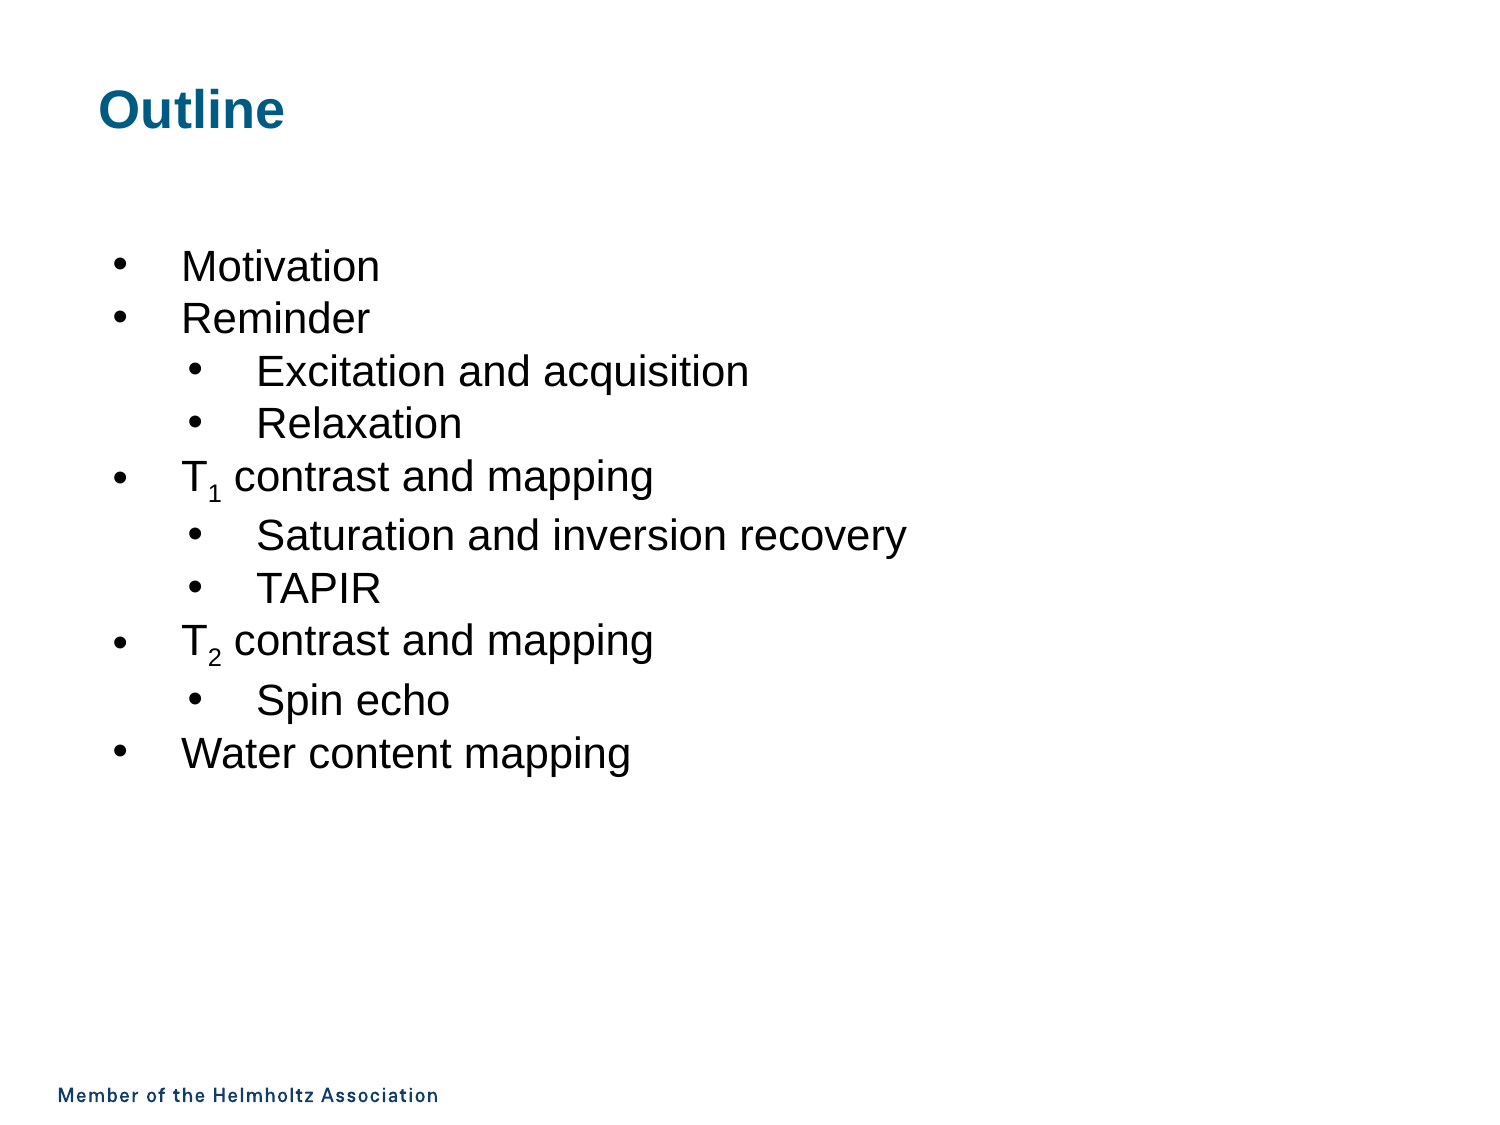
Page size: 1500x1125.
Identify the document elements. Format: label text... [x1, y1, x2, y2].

text_box Outline [84, 56, 1359, 180]
text_box Motivation Reminder Excitation and acquisition Relaxation T1 contrast and mapping Saturation and inversion recovery TAPIR T2 contrast and mapping Spin echo Water content mapping [112, 237, 938, 850]
